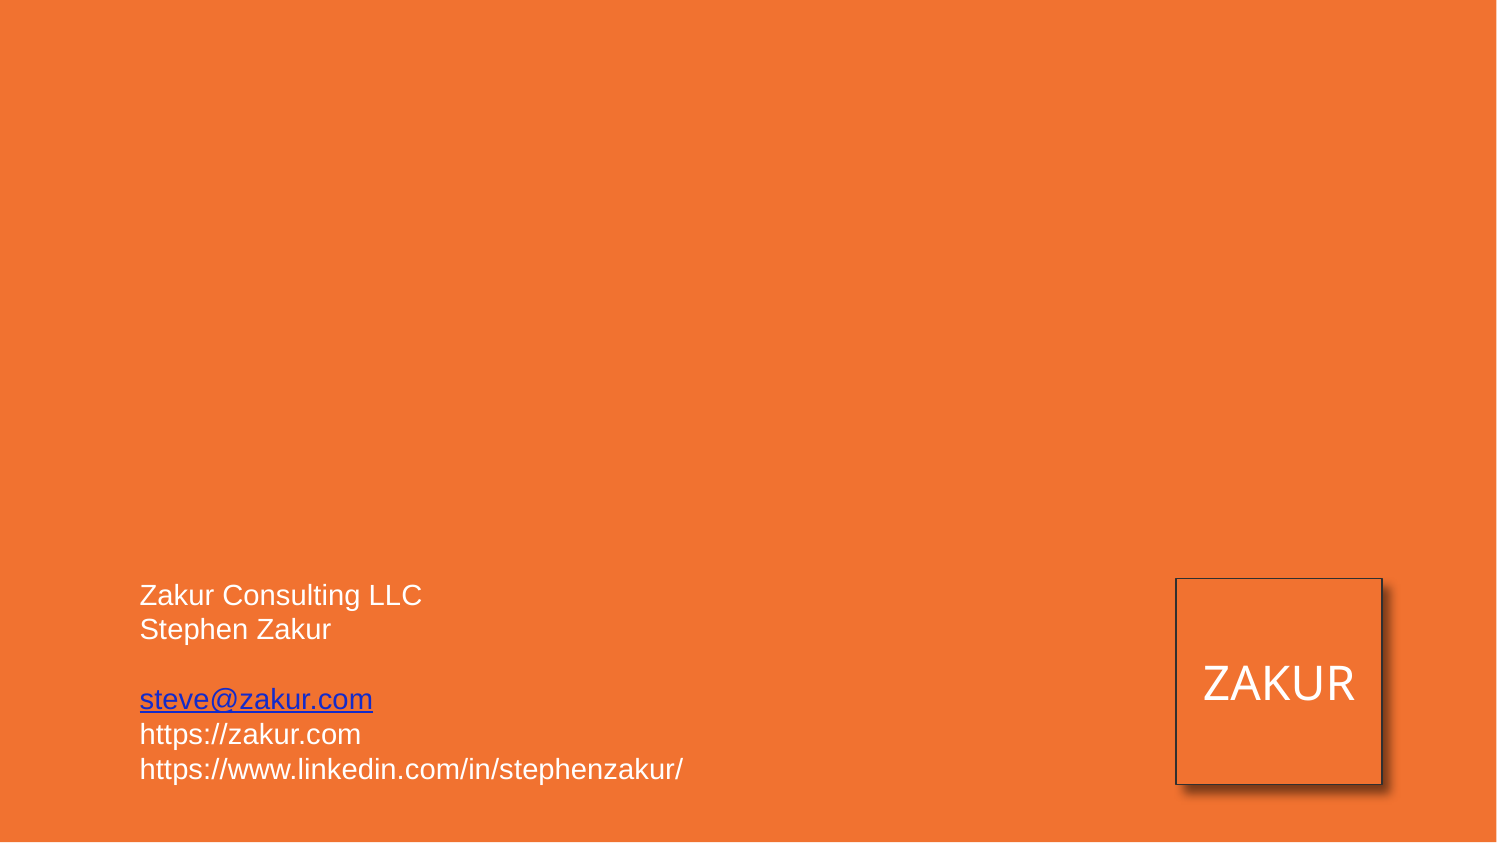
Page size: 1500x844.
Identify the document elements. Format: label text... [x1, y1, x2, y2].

text_box [0, 0, 1497, 843]
text_box ZAKUR [1176, 578, 1383, 785]
text_box Zakur Consulting LLC Stephen Zakur steve@zakur.com https://zakur.com https://www.linkedin.com/in/stephenzakur/ [124, 560, 1150, 836]
